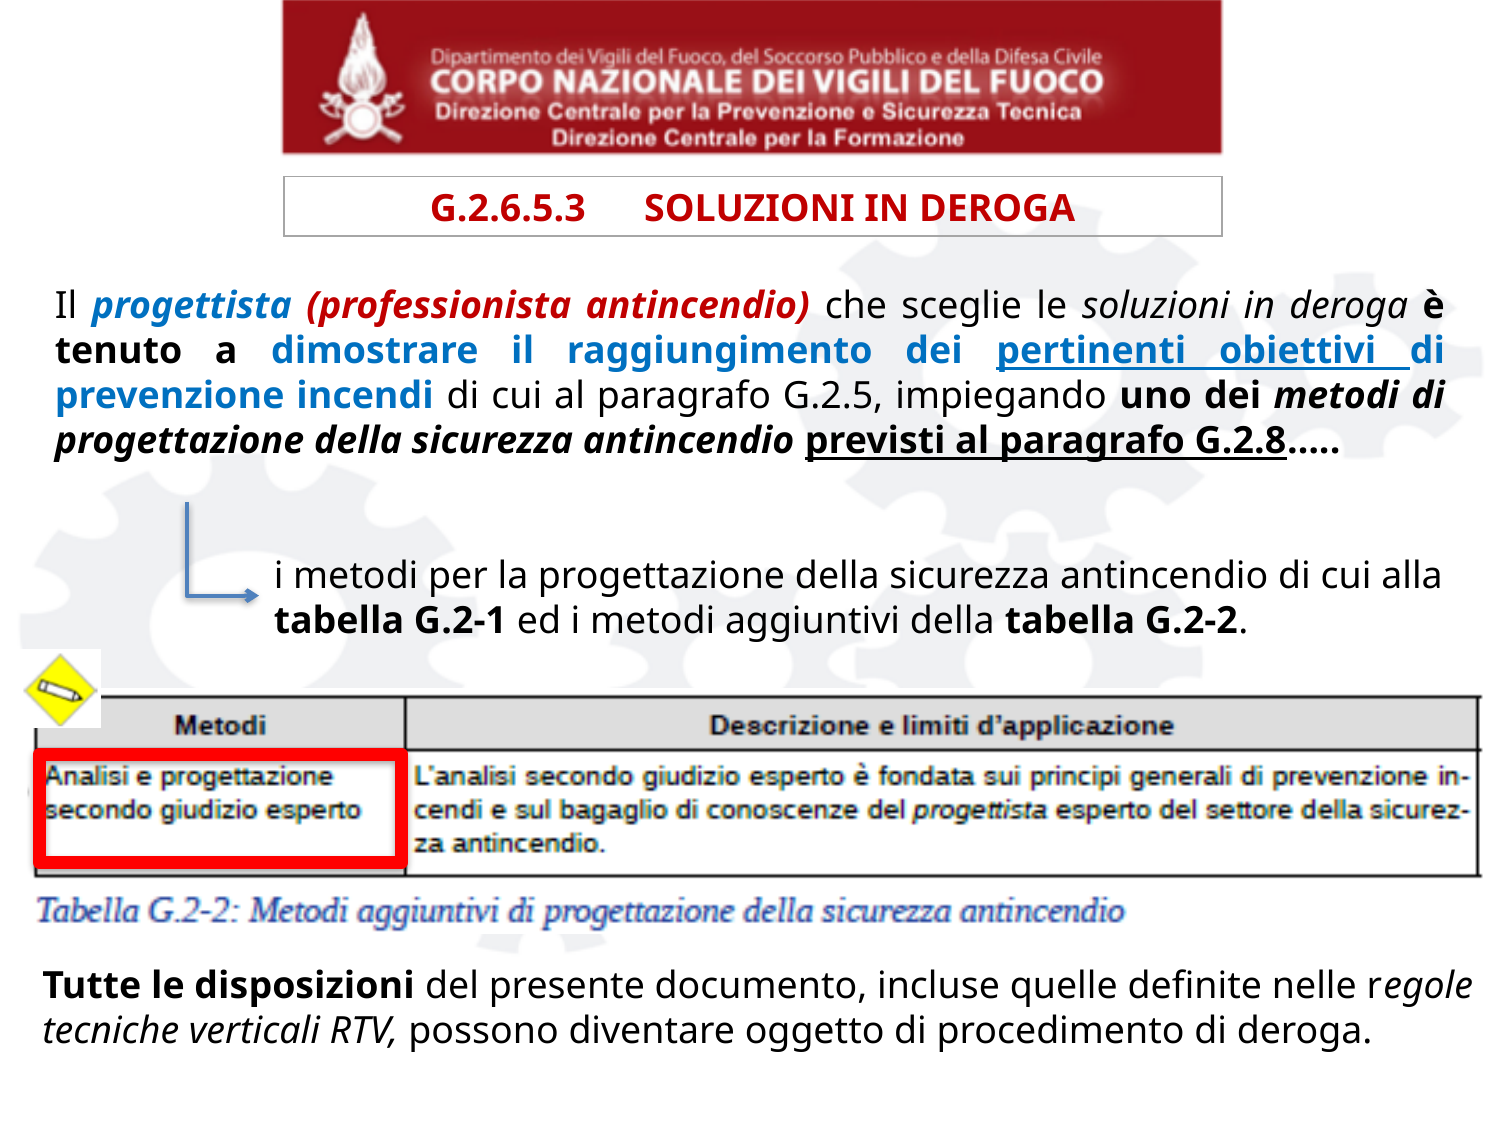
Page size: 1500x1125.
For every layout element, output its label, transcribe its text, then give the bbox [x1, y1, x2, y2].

picture [0, 0, 1500, 1125]
text_box G.2.6.5.3 SOLUZIONI IN DEROGA [283, 176, 1222, 237]
text_box i metodi per la progettazione della sicurezza antincendio di cui alla tabella G.2-1 ed i metodi aggiuntivi della tabella G.2-2. [258, 543, 1459, 648]
text_box Tutte le disposizioni del presente documento, incluse quelle definite nelle regole tecniche verticali RTV, possono diventare oggetto di procedimento di deroga. [27, 953, 1488, 1059]
text_box Il progettista (professionista antincendio) che sceglie le soluzioni in deroga è tenuto a dimostrare il raggiungimento dei pertinenti obiettivi di prevenzione incendi di cui al paragrafo G.2.5, impiegando uno dei metodi di progettazione della sicurezza antincendio previsti al paragrafo G.2.8….. [40, 273, 1460, 469]
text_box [175, 512, 271, 586]
